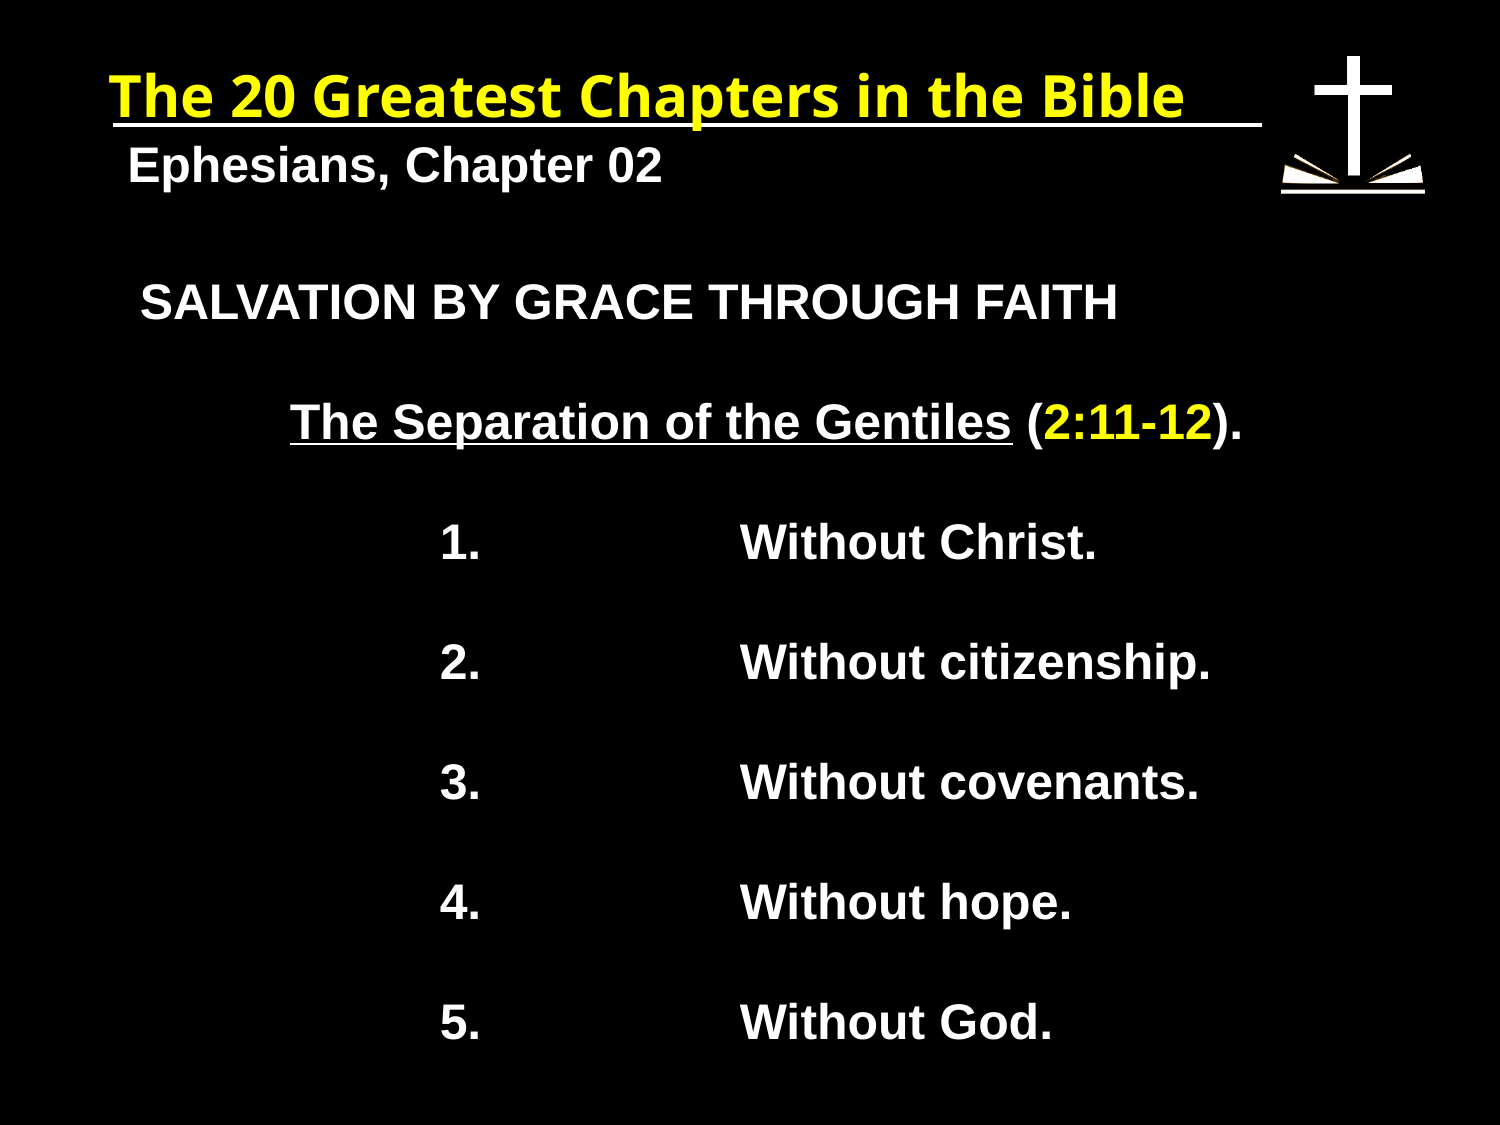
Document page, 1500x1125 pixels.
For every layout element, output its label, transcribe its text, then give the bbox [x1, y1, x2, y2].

text_box Ephesians, Chapter 02 [112, 137, 1263, 200]
text_box SALVATION BY GRACE THROUGH FAITH The Separation of the Gentiles (2:11-12). 1. Without Christ. 2. Without citizenship. 3. Without covenants. 4. Without hope. 5. Without God. [124, 262, 1413, 1058]
text_box The 20 Greatest Chapters in the Bible [93, 51, 1271, 137]
picture [1274, 49, 1434, 201]
